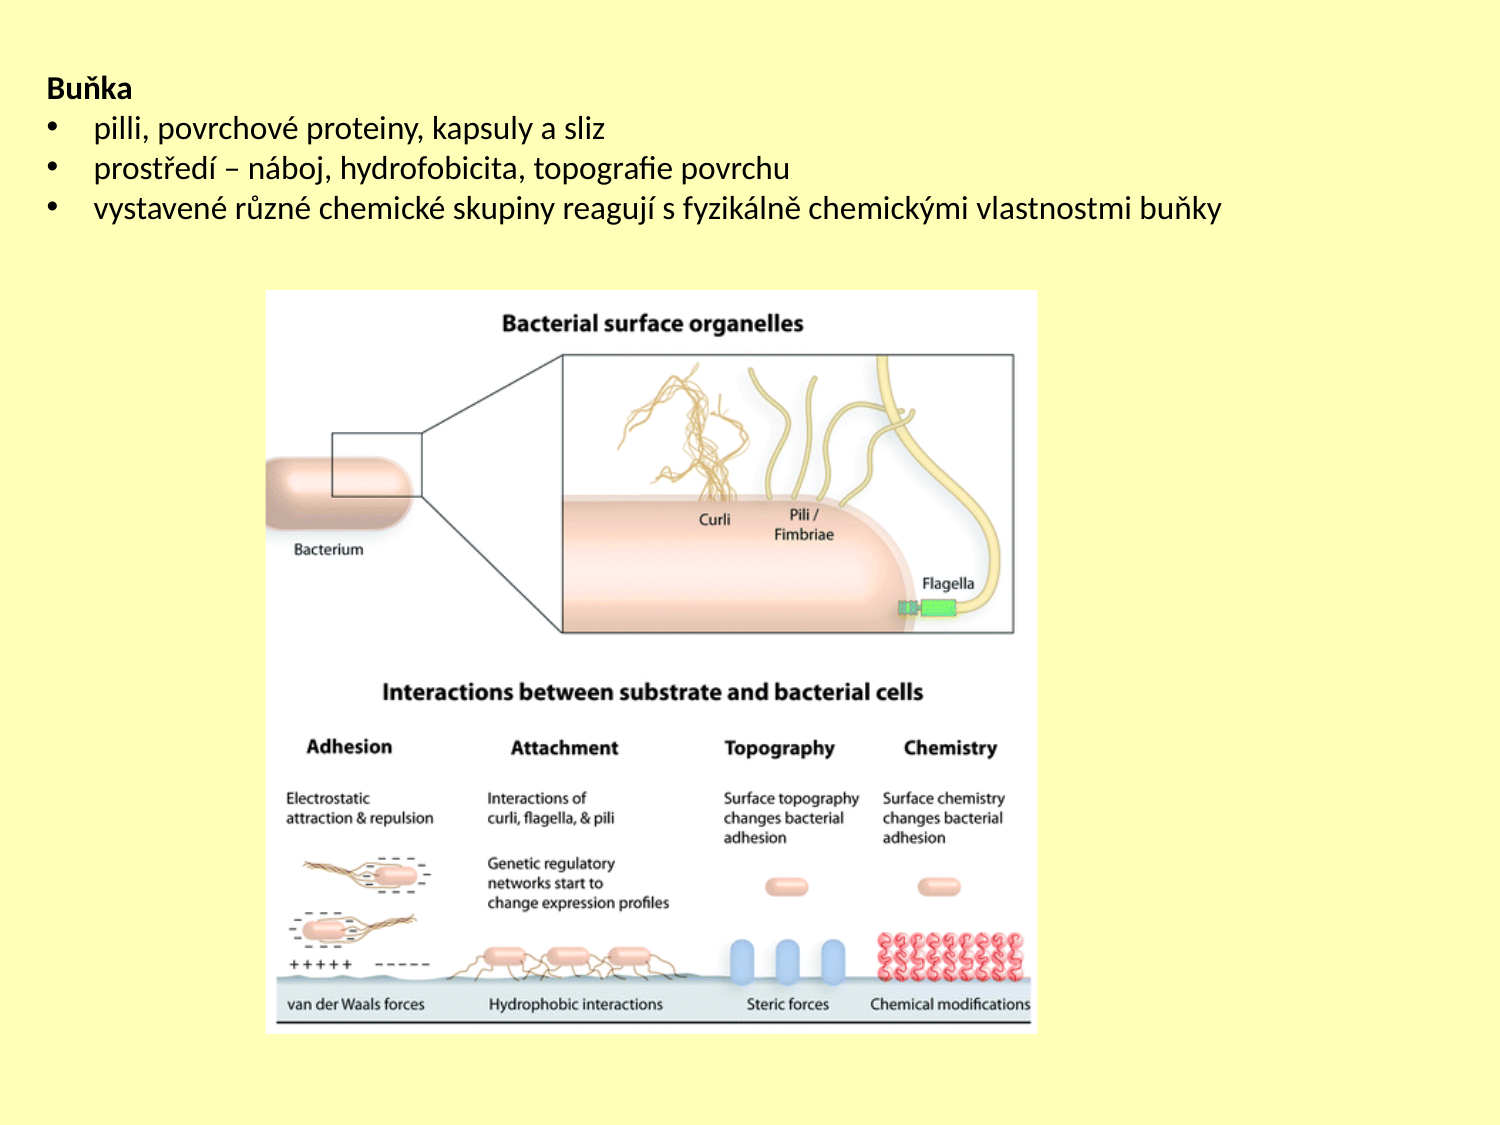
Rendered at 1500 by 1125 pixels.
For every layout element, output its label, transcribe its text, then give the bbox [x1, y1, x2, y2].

text_box Buňka pilli, povrchové proteiny, kapsuly a sliz prostředí – náboj, hydrofobicita, topografie povrchu vystavené různé chemické skupiny reagují s fyzikálně chemickými vlastnostmi buňky [31, 58, 1239, 273]
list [265, 290, 1038, 1034]
